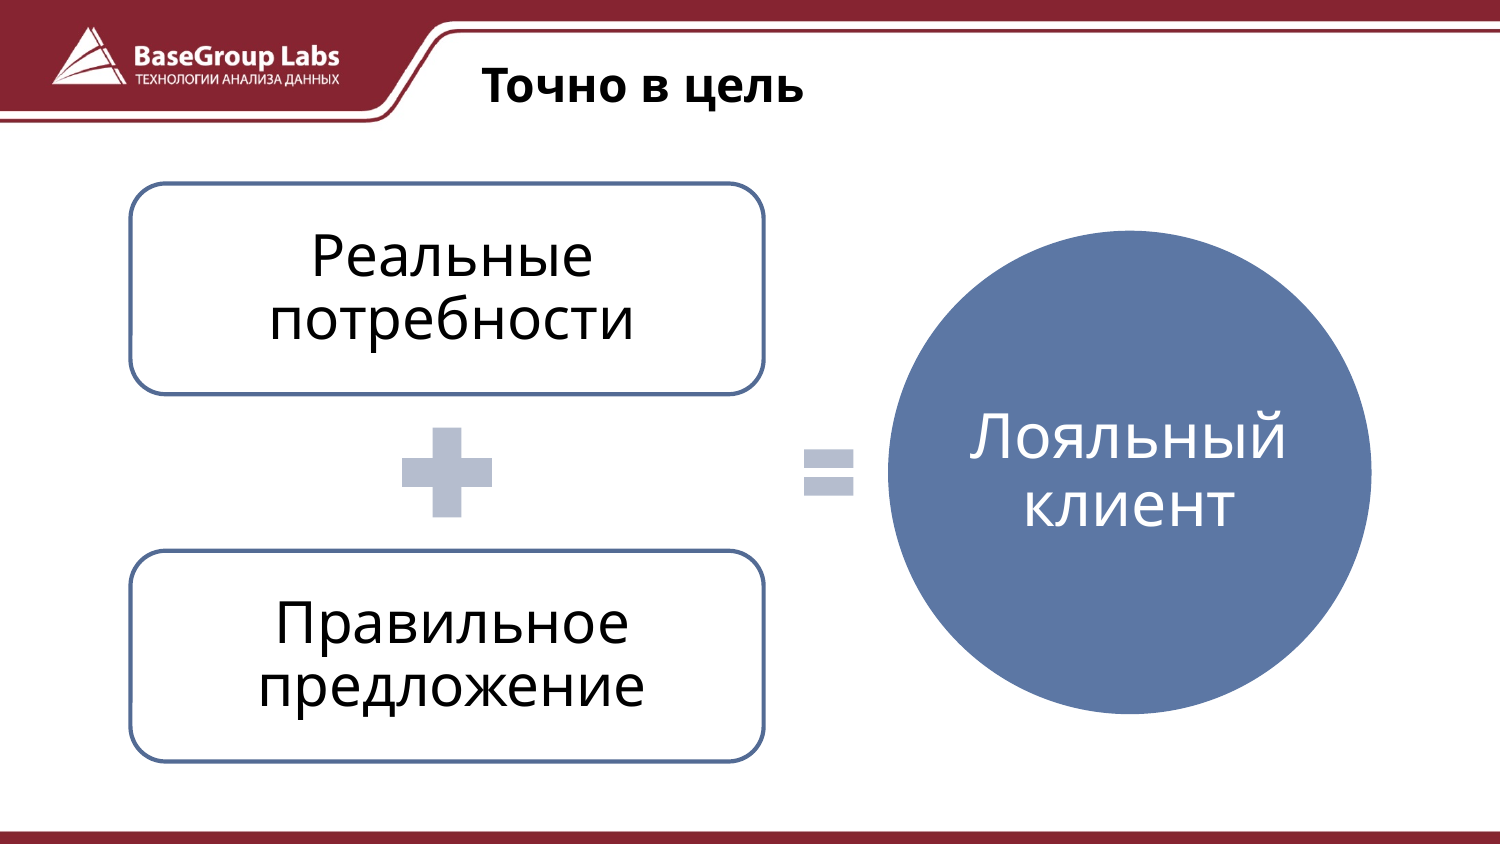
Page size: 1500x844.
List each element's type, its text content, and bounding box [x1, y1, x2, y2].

picture [0, 0, 1500, 844]
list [40, 182, 1460, 763]
title Точно в цель [466, 43, 1463, 124]
